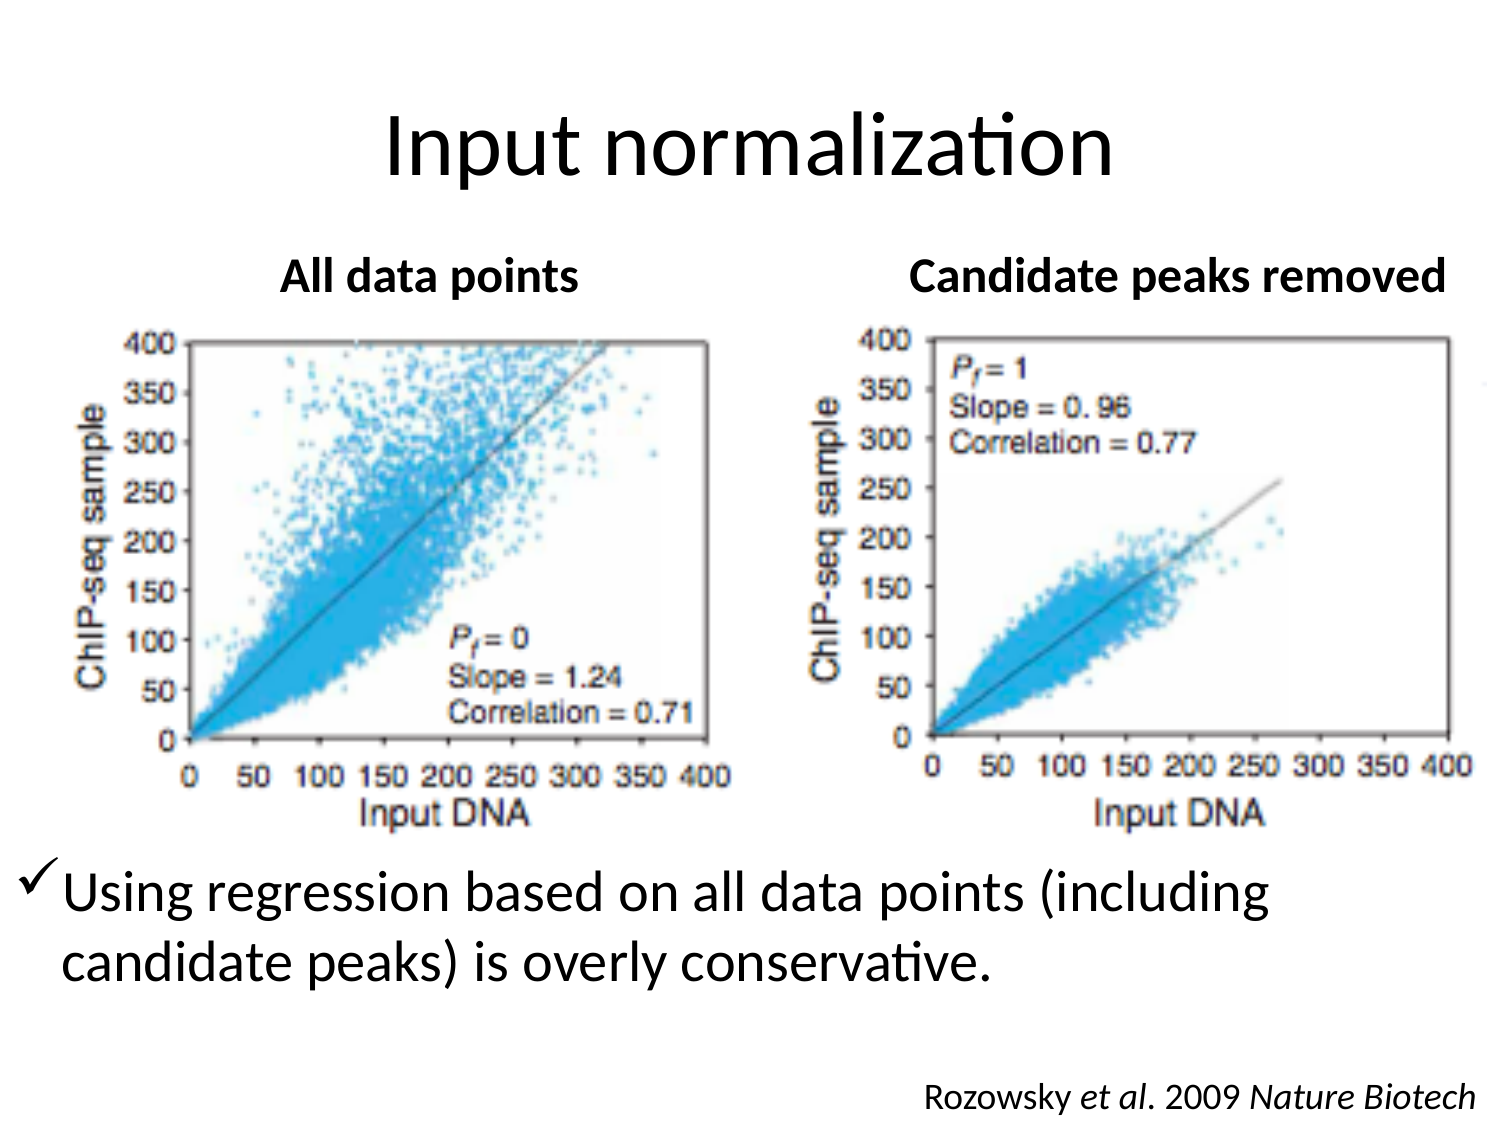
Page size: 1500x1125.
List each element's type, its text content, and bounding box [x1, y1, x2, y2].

list Candidate peaks removed [846, 205, 1500, 311]
title Input normalization [75, 45, 1425, 233]
list All data points [98, 205, 761, 307]
text_box Using regression based on all data points (including candidate peaks) is overly conservative. [0, 846, 1487, 1001]
picture [26, 309, 1487, 870]
text_box Rozowsky et al. 2009 Nature Biotech [909, 1064, 1492, 1125]
